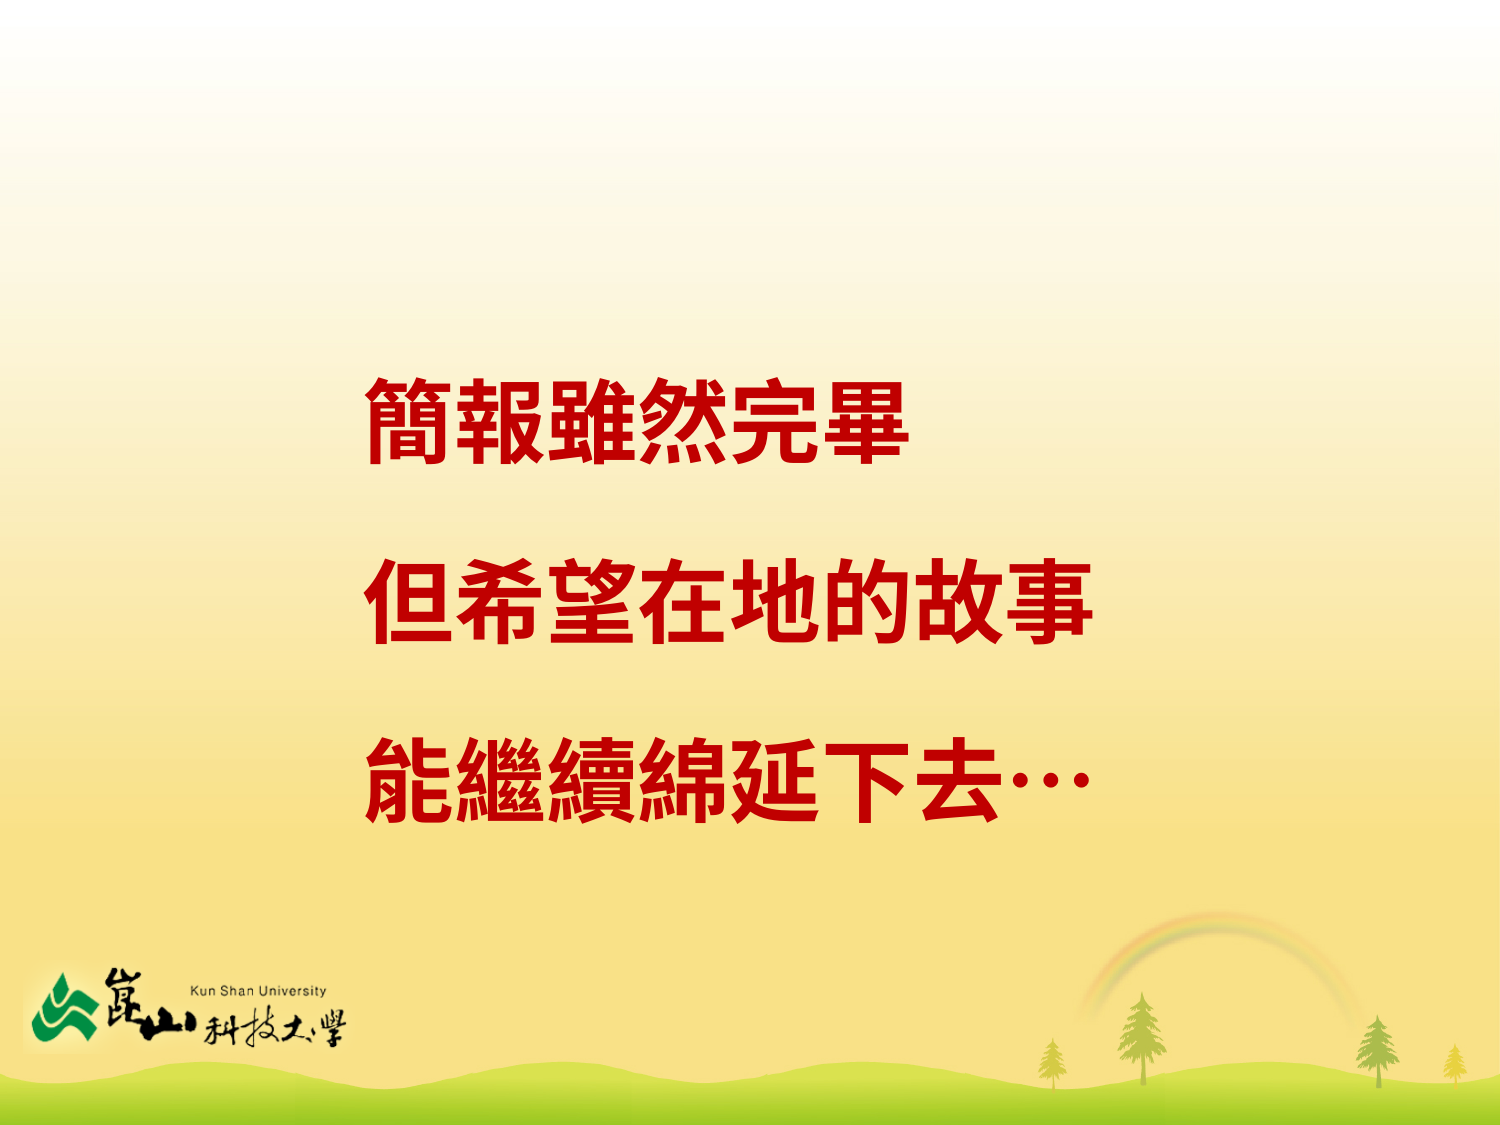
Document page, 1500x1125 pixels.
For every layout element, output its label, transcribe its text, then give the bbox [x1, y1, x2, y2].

list 簡報雖然完畢 但希望在地的故事 能繼續綿延下去… [324, 302, 1353, 906]
picture [0, 0, 1500, 1125]
